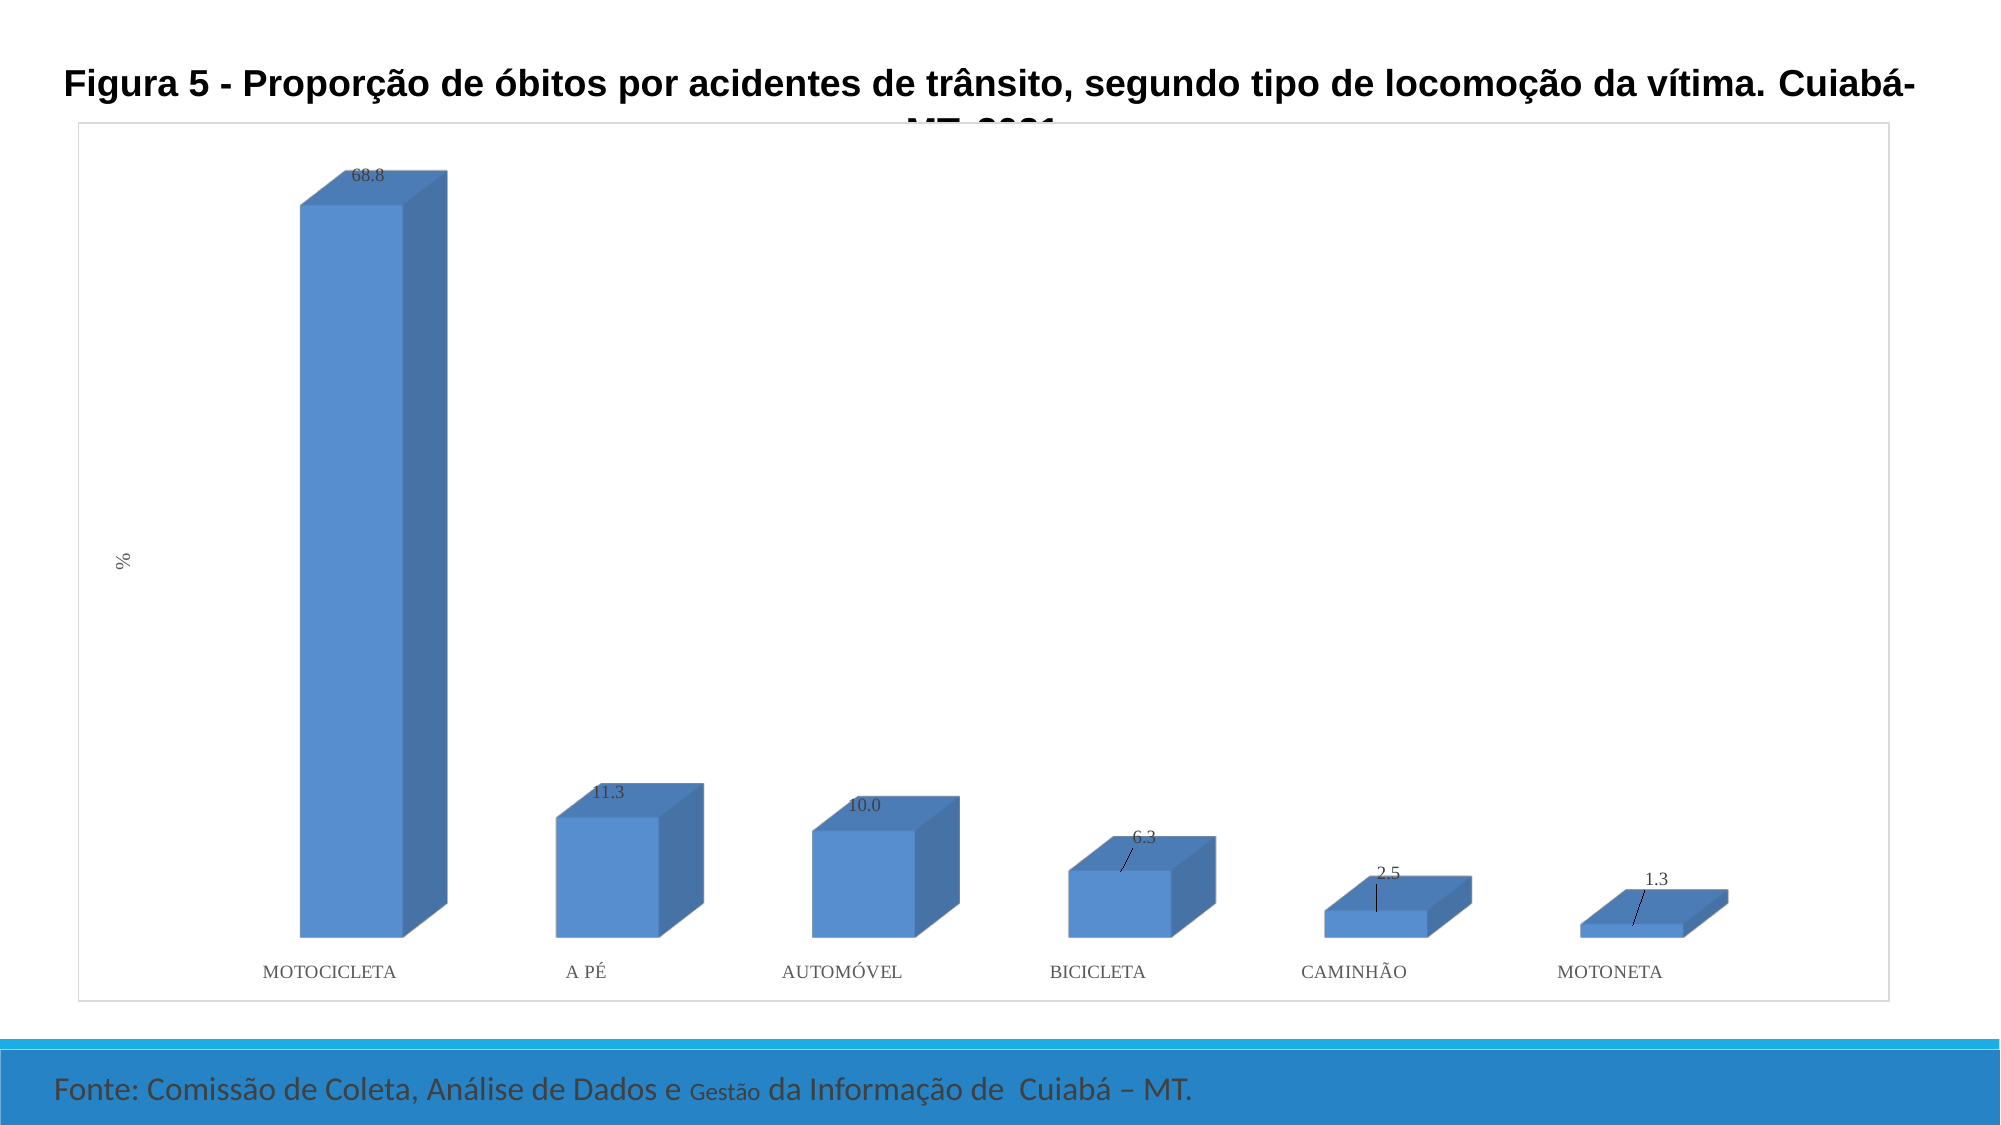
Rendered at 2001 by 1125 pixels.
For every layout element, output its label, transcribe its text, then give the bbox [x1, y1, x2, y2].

chart [77, 121, 1891, 1003]
text_box Fonte: Comissão de Coleta, Análise de Dados e Gestão da Informação de Cuiabá – MT. [39, 1059, 2000, 1114]
text_box Figura 5 - Proporção de óbitos por acidentes de trânsito, segundo tipo de locomoção da vítima. Cuiabá-MT, 2021. [41, 58, 1938, 188]
